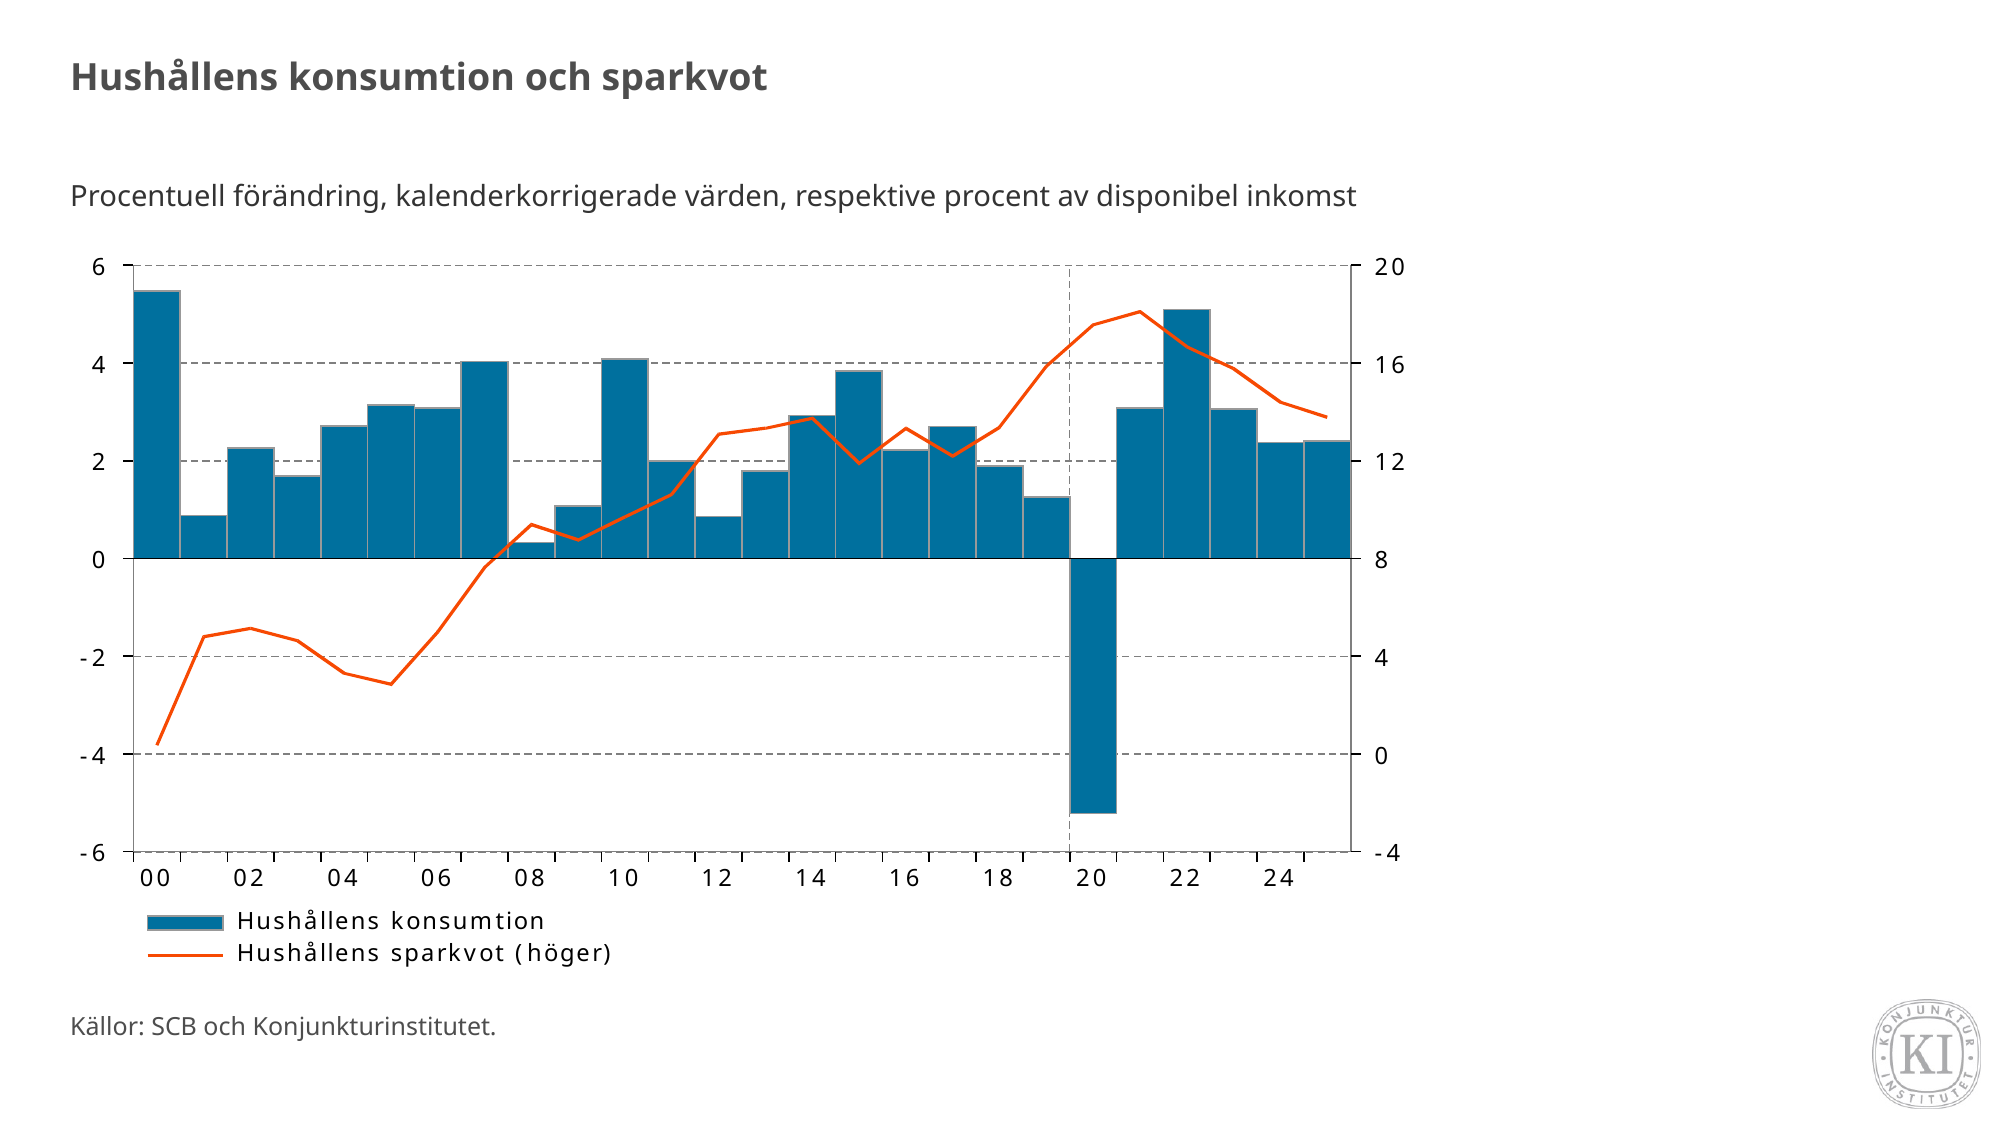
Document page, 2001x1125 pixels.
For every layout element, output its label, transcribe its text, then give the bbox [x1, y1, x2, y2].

title Hushållens konsumtion och sparkvot [55, 45, 1476, 128]
list Procentuell förändring, kalenderkorrigerade värden, respektive procent av disponibel inkomst [55, 137, 1476, 220]
subtitle Källor: SCB och Konjunkturinstitutet. [55, 1003, 1476, 1106]
picture [1872, 999, 1981, 1109]
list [30, 228, 1453, 995]
